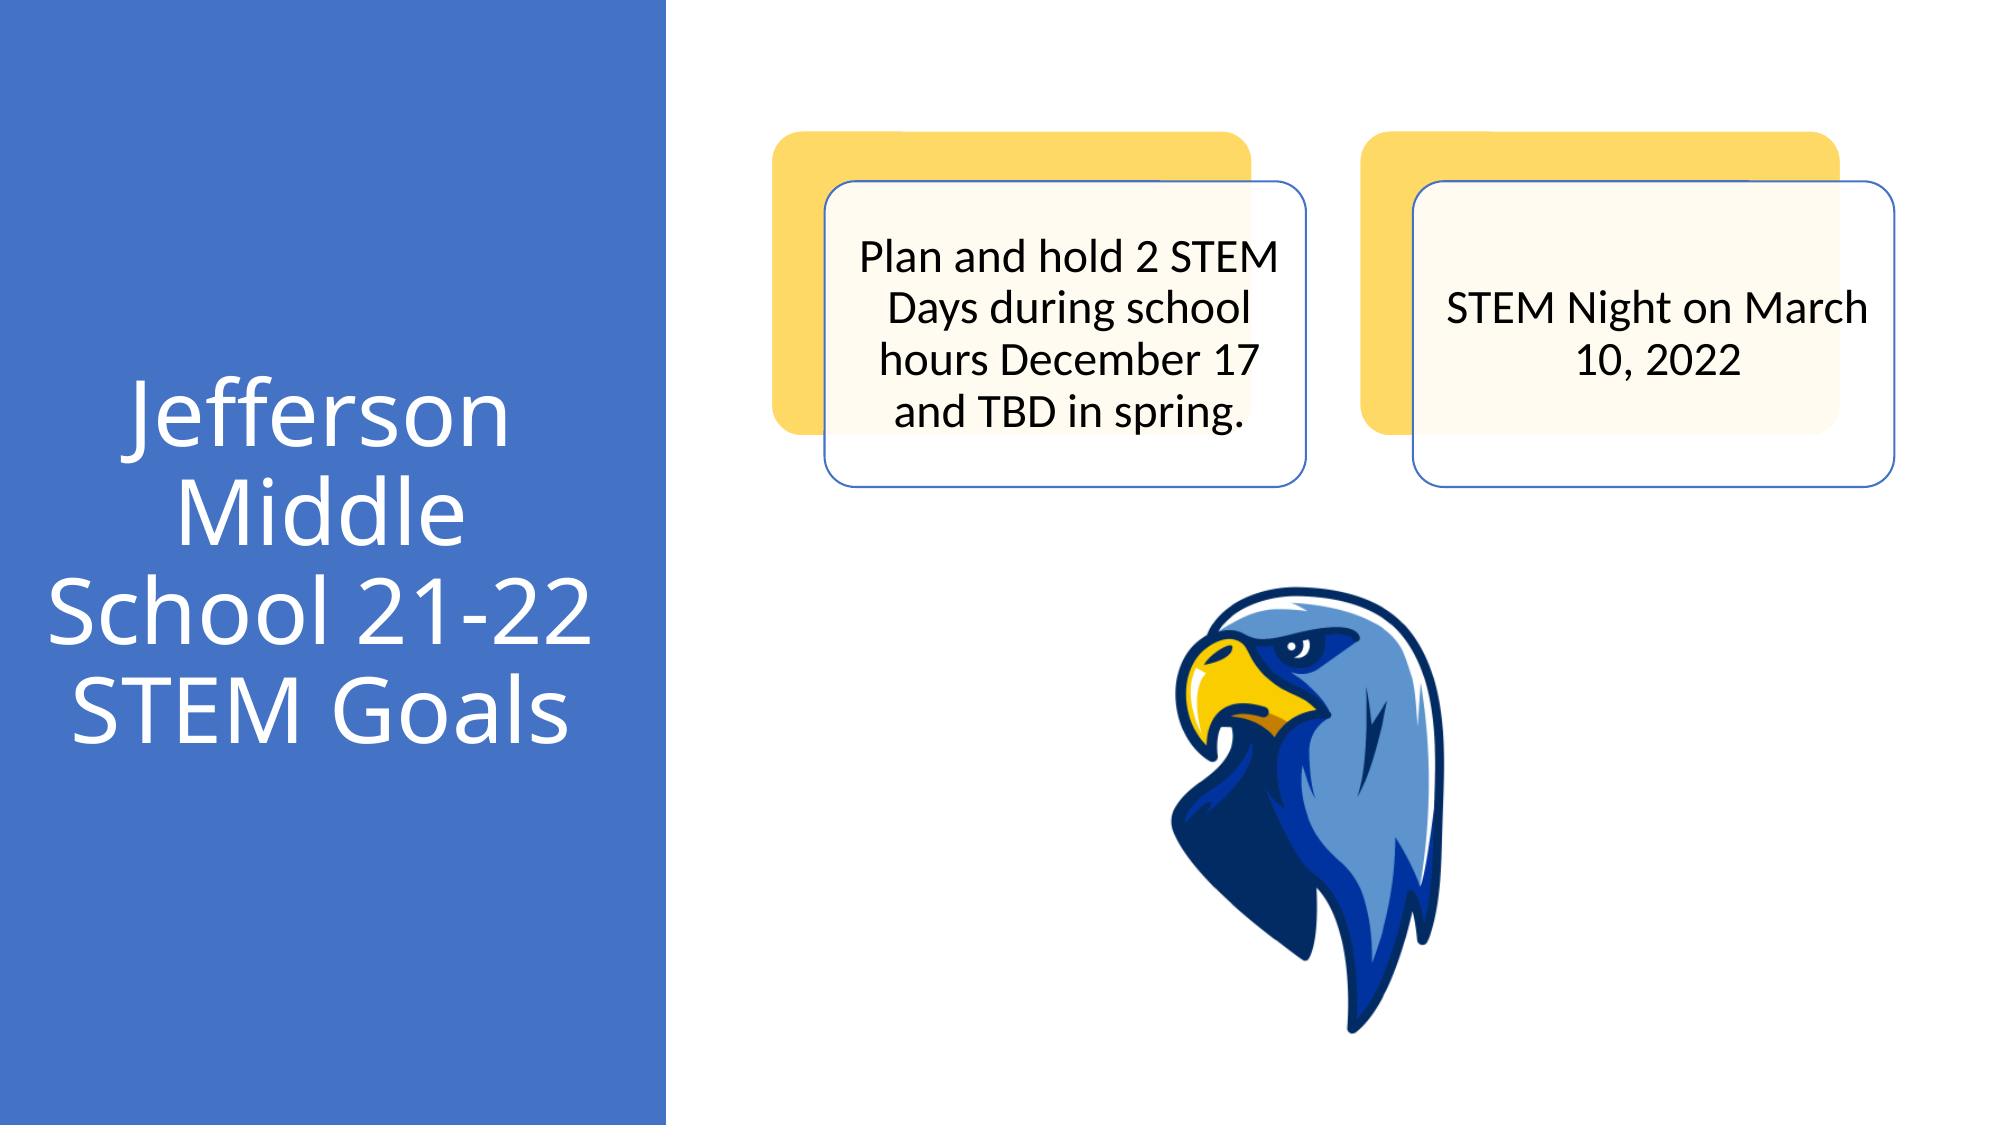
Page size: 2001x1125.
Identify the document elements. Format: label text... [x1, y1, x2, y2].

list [770, 104, 1895, 513]
text_box [0, 0, 667, 1125]
title Jefferson Middle School 21-22 STEM Goals [28, 104, 614, 1026]
picture [859, 528, 1756, 1092]
